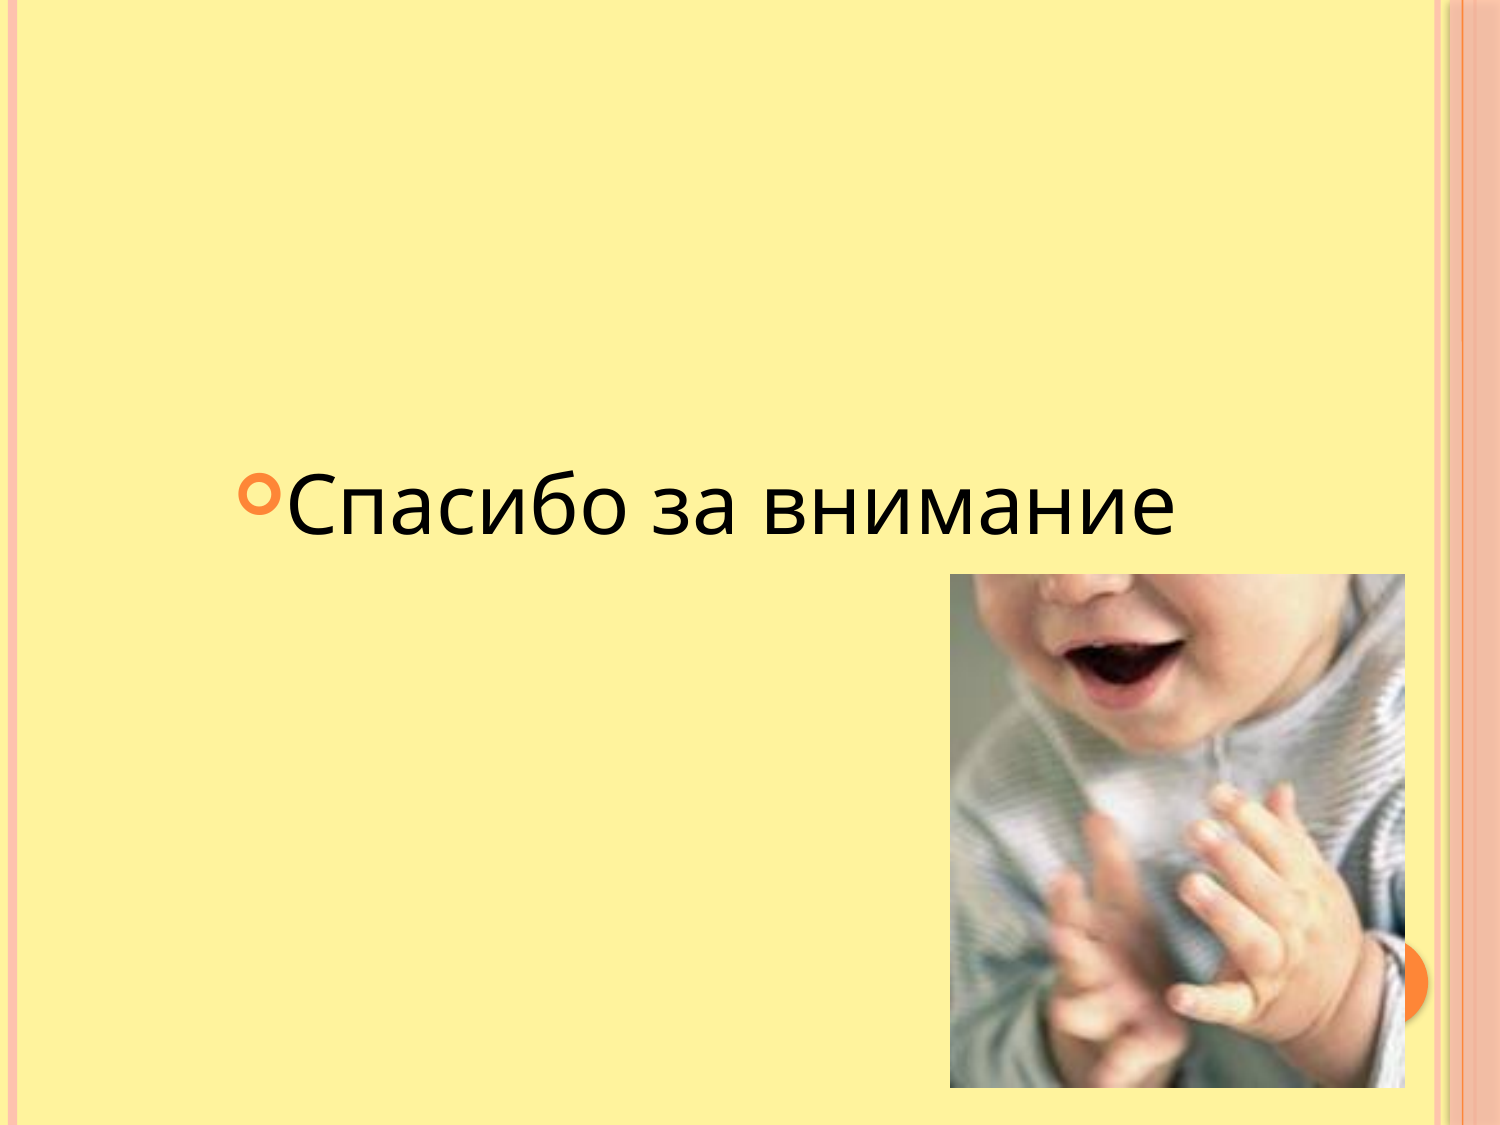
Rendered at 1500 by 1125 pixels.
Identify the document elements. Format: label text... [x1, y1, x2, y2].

list Спасибо за внимание [218, 444, 1301, 1063]
picture [950, 573, 1406, 1088]
